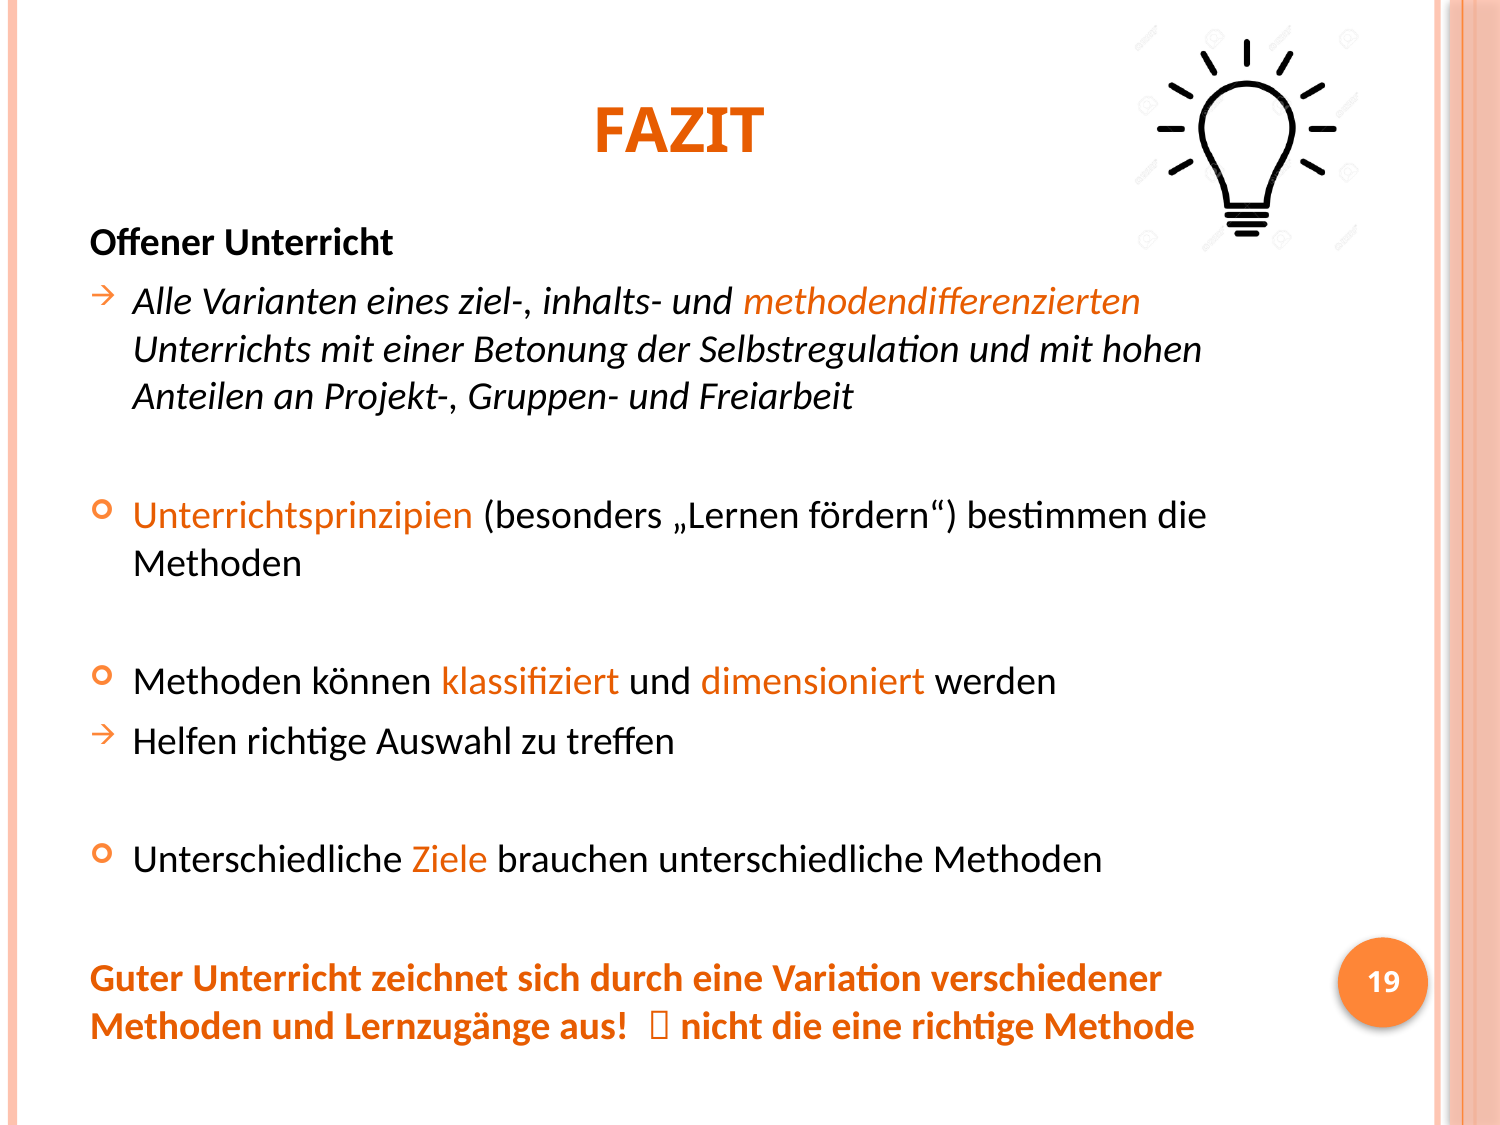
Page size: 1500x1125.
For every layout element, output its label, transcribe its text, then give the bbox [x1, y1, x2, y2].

title Fazit [75, 45, 1121, 173]
picture [1127, 18, 1365, 256]
list Offener Unterricht Alle Varianten eines ziel-, inhalts- und methodendifferenzierten Unterrichts mit einer Betonung der Selbstregulation und mit hohen Anteilen an Projekt-, Gruppen- und Freiarbeit Unterrichtsprinzipien (besonders „Lernen fördern“) bestimmen die Methoden Methoden können klassifiziert und dimensioniert werden Helfen richtige Auswahl zu treffen Unterschiedliche Ziele brauchen unterschiedliche Methoden Guter Unterricht zeichnet sich durch eine Variation verschiedener Methoden und Lernzugänge aus!  nicht die eine richtige Methode [75, 208, 1300, 1062]
slide_number 19 [1333, 940, 1434, 1027]
